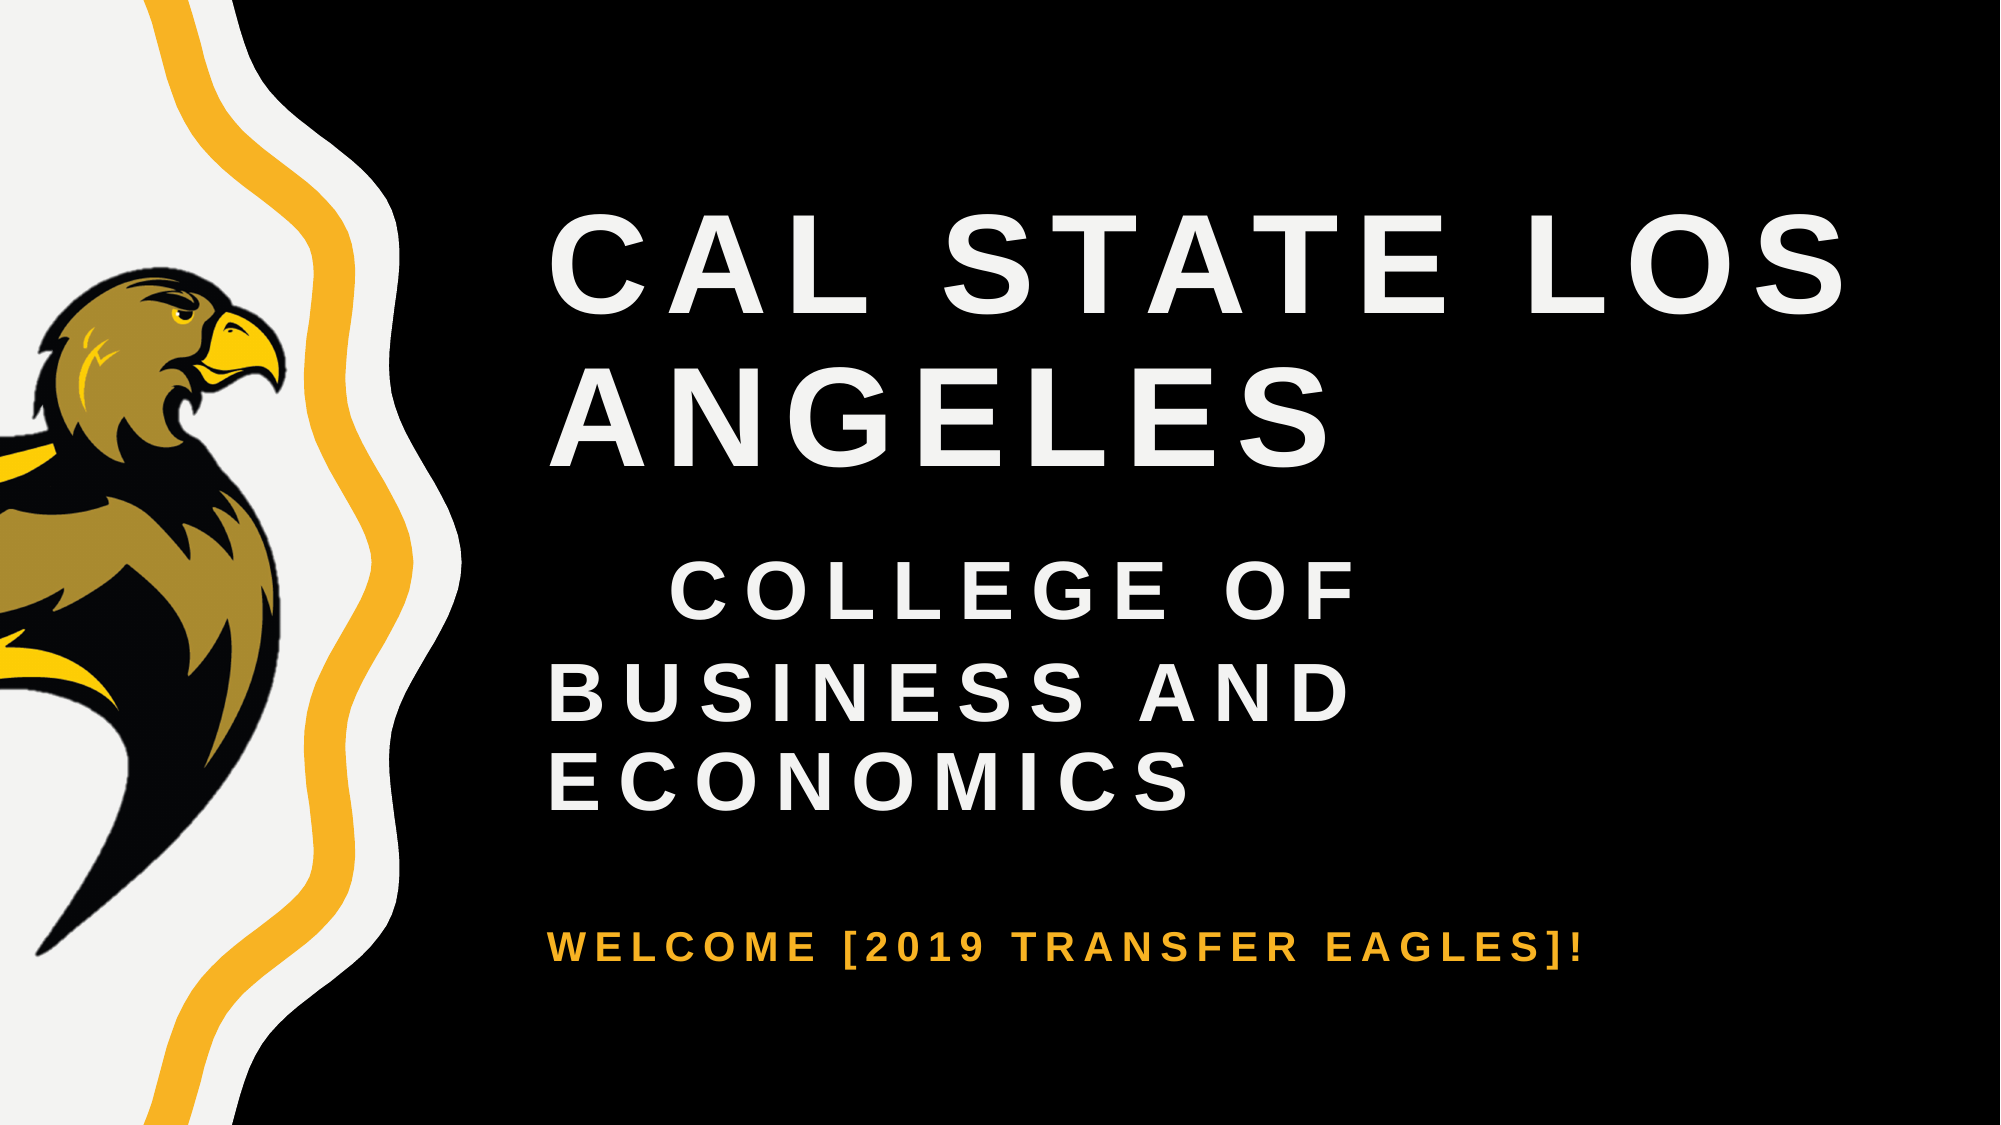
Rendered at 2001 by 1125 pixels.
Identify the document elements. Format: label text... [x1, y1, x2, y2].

title Cal State Los Angeles College of Business and Economics [531, 176, 1906, 843]
picture [0, 108, 304, 1125]
list Welcome [2019 transfer eagles]! [531, 912, 1684, 1069]
